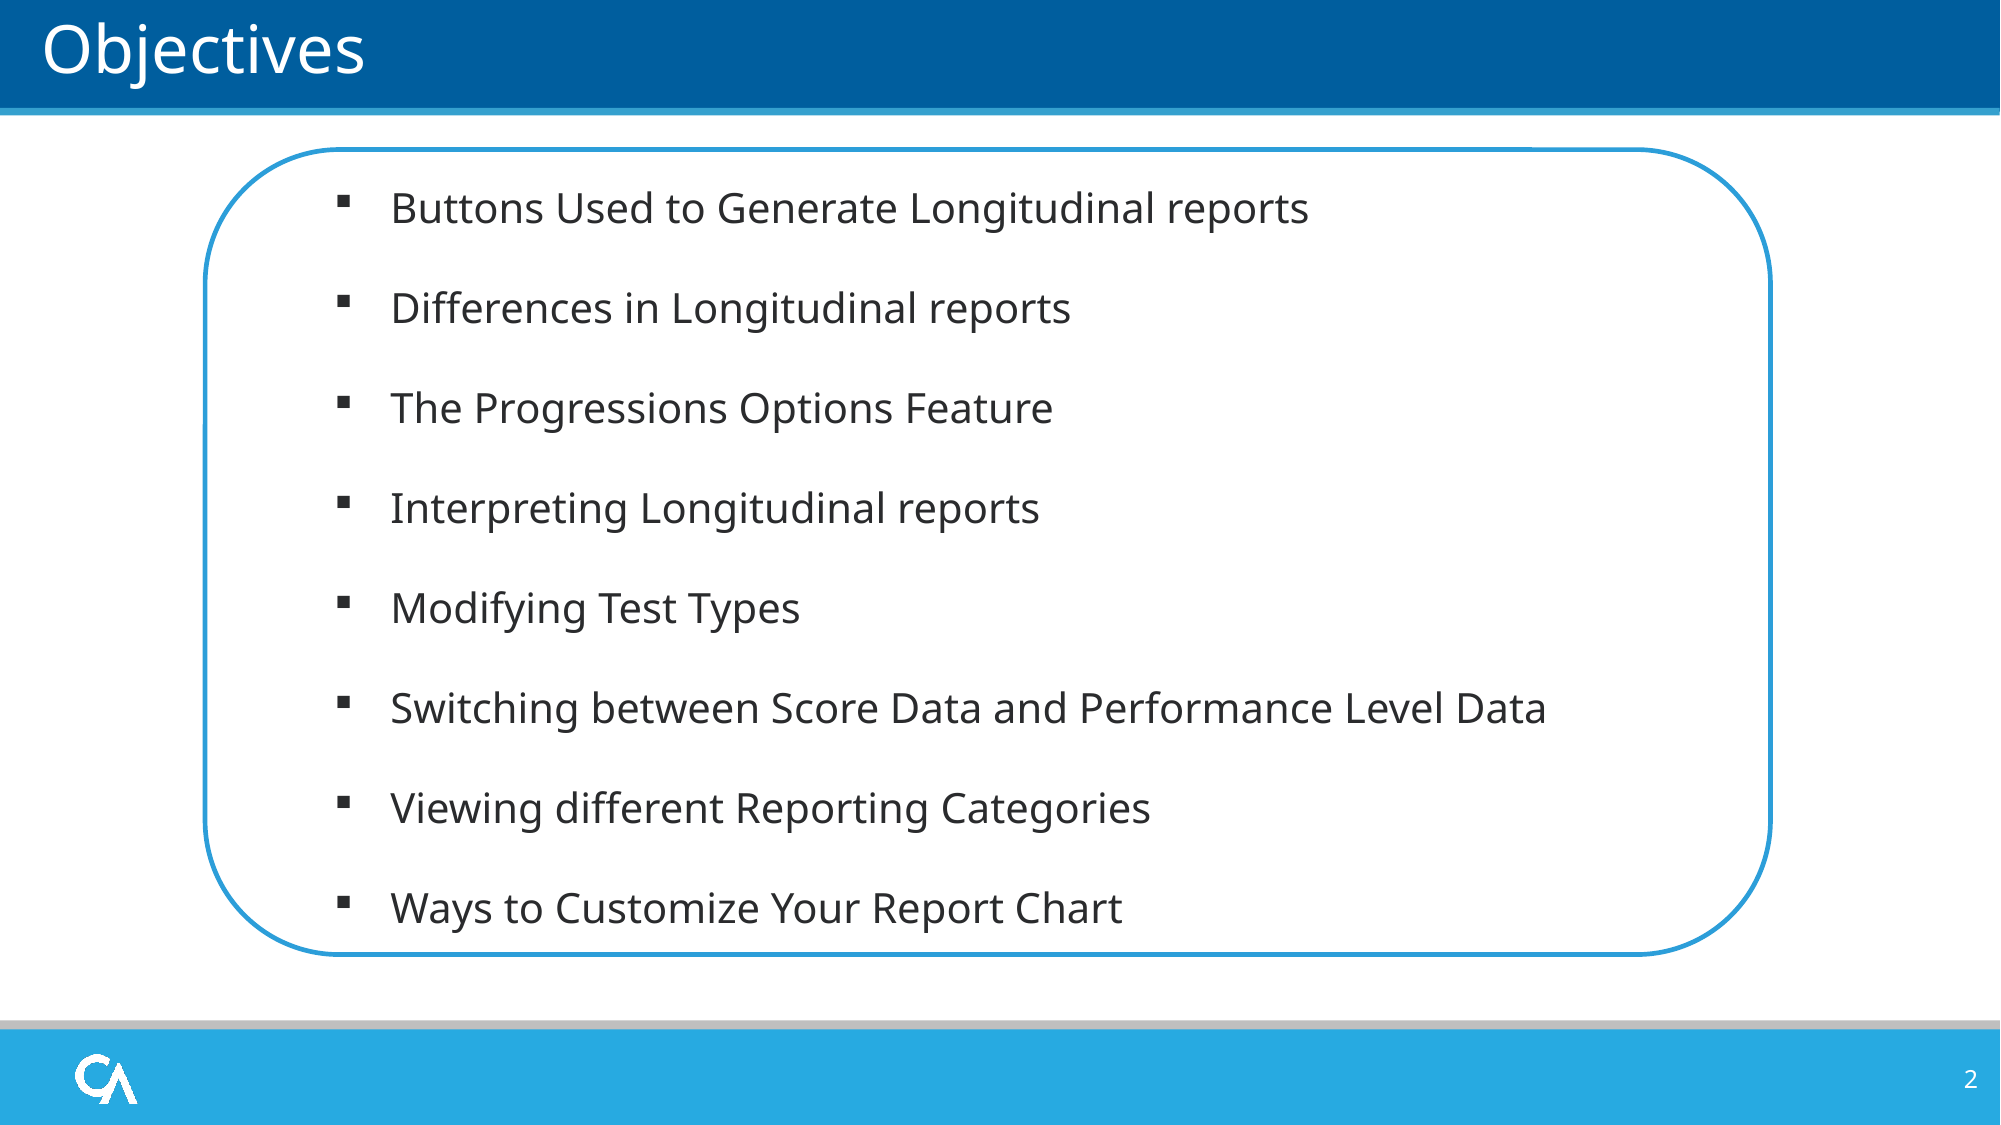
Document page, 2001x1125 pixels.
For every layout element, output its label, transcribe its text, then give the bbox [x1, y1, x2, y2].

slide_number 2 [1877, 1057, 1993, 1103]
picture [75, 1054, 138, 1104]
text_box Objectives [26, 0, 1974, 85]
text_box Buttons Used to Generate Longitudinal reports Differences in Longitudinal reports The Progressions Options Feature Interpreting Longitudinal reports Modifying Test Types Switching between Score Data and Performance Level Data Viewing different Reporting Categories Ways to Customize Your Report Chart [204, 148, 1772, 956]
